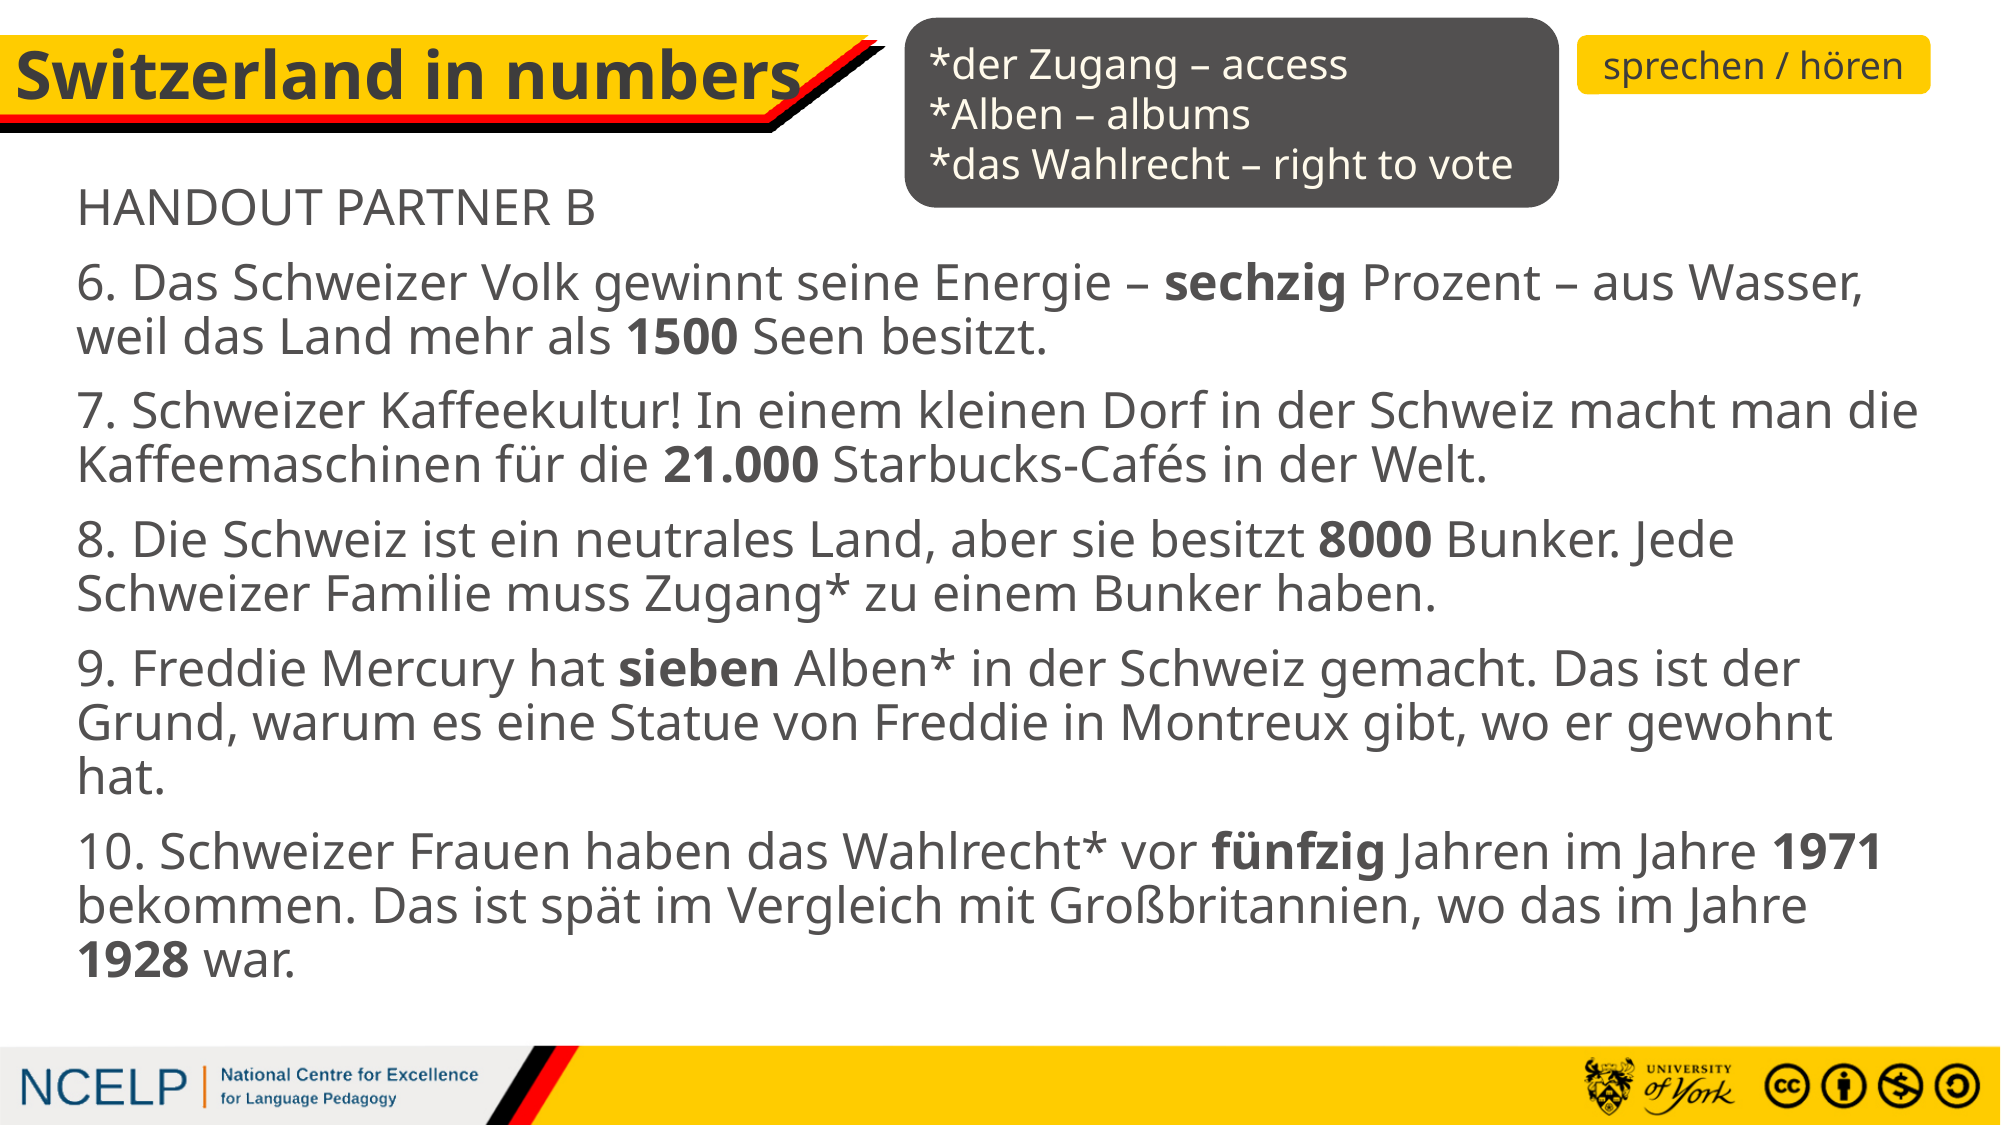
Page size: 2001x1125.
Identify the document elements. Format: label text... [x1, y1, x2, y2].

text_box sprechen / hören [1576, 33, 1932, 96]
picture [0, 0, 2001, 1125]
title Switzerland in numbers [0, 35, 905, 142]
text_box *der Zugang – access *Alben – albums *das Wahlrecht – right to vote [903, 16, 1561, 209]
list HANDOUT PARTNER B 6. Das Schweizer Volk gewinnt seine Energie – sechzig Prozent – aus Wasser, weil das Land mehr als 1500 Seen besitzt. 7. Schweizer Kaffeekultur! In einem kleinen Dorf in der Schweiz macht man die Kaffeemaschinen für die 21.000 Starbucks-Cafés in der Welt. 8. Die Schweiz ist ein neutrales Land, aber sie besitzt 8000 Bunker. Jede Schweizer Familie muss Zugang* zu einem Bunker haben. 9. Freddie Mercury hat sieben Alben* in der Schweiz gemacht. Das ist der Grund, warum es eine Statue von Freddie in Montreux gibt, wo er gewohnt hat. 10. Schweizer Frauen haben das Wahlrecht* vor fünfzig Jahren im Jahre 1971 bekommen. Das ist spät im Vergleich mit Großbritannien, wo das im Jahre 1928 war. [61, 174, 1950, 1013]
